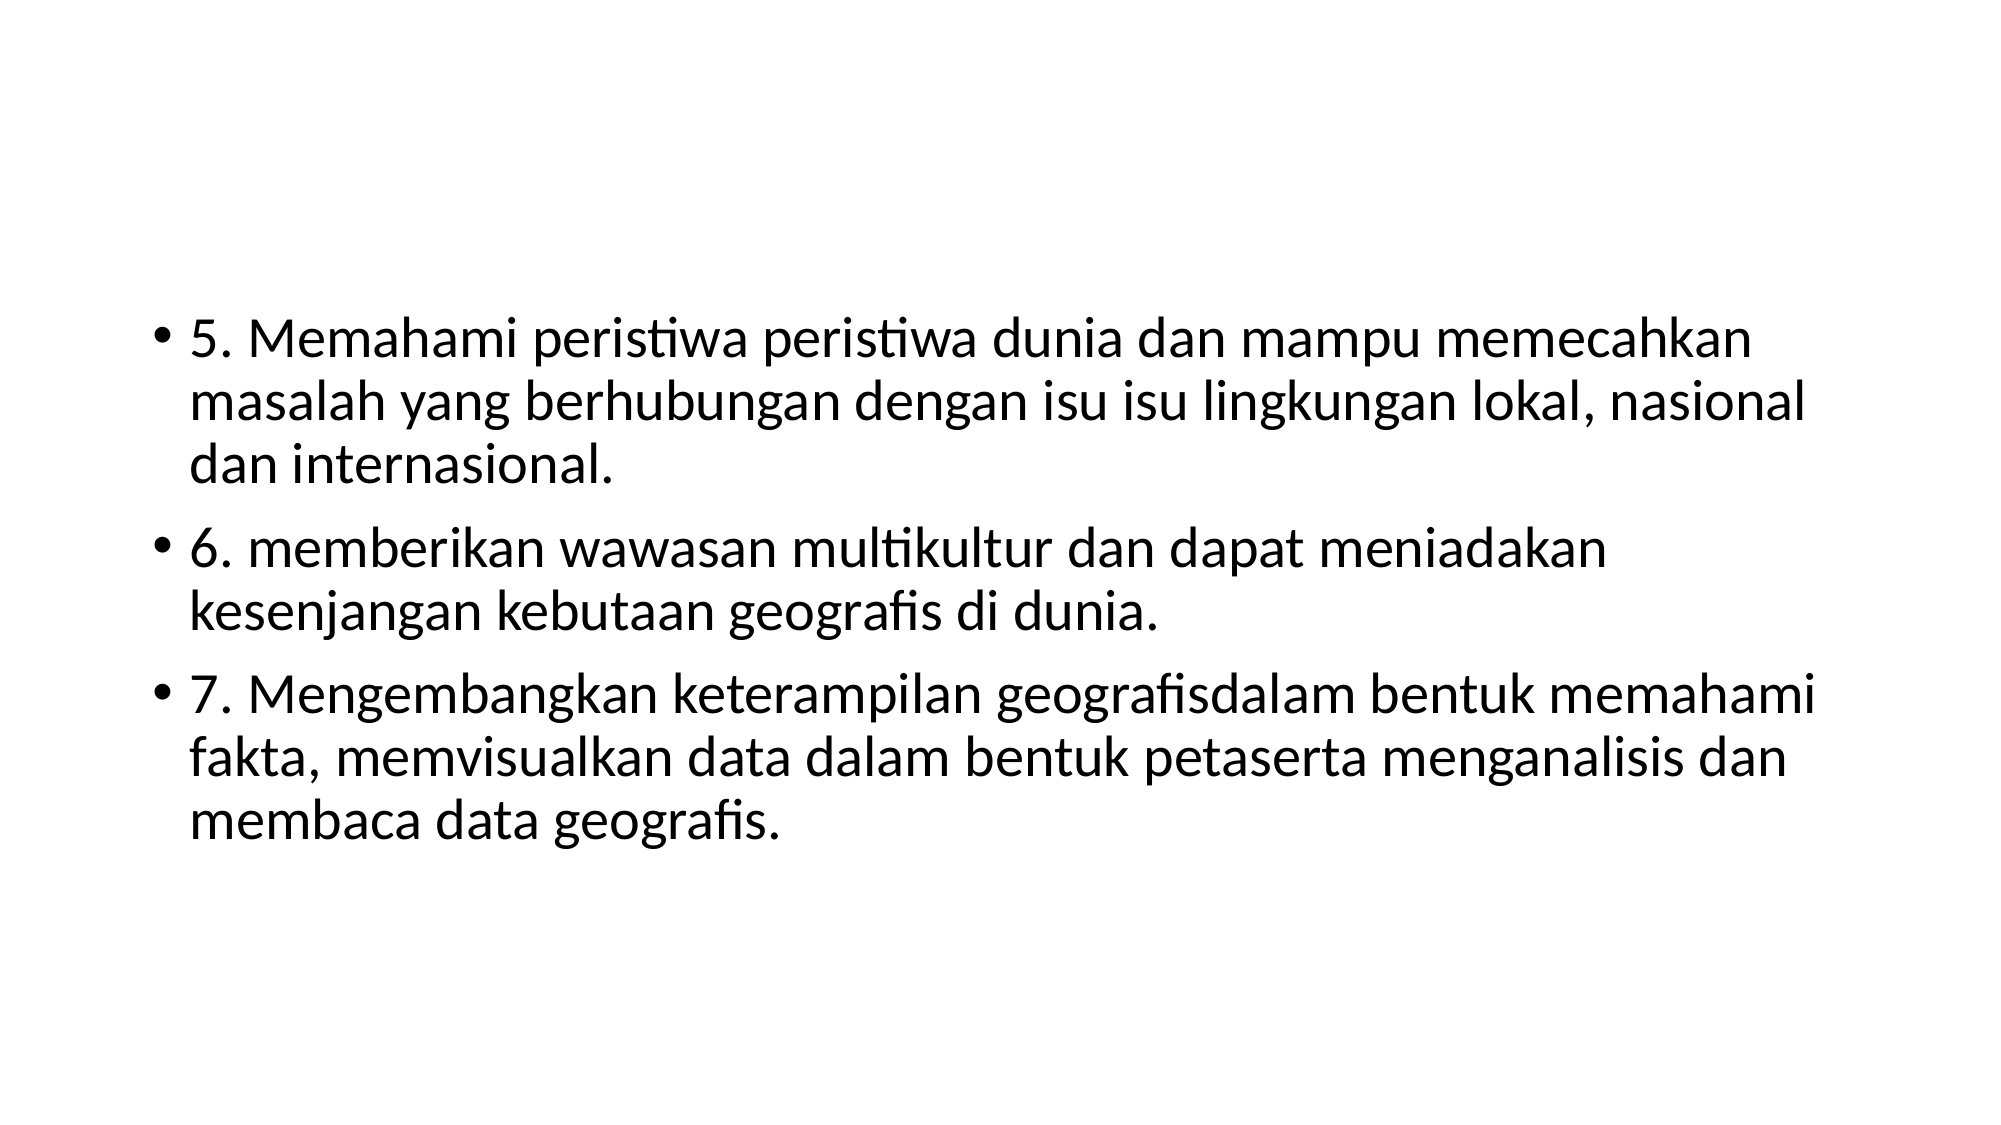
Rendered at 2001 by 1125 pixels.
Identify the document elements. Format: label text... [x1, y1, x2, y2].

list 5. Memahami peristiwa peristiwa dunia dan mampu memecahkan masalah yang berhubungan dengan isu isu lingkungan lokal, nasional dan internasional. 6. memberikan wawasan multikultur dan dapat meniadakan kesenjangan kebutaan geografis di dunia. 7. Mengembangkan keterampilan geografisdalam bentuk memahami fakta, memvisualkan data dalam bentuk petaserta menganalisis dan membaca data geografis. [137, 299, 1863, 1014]
